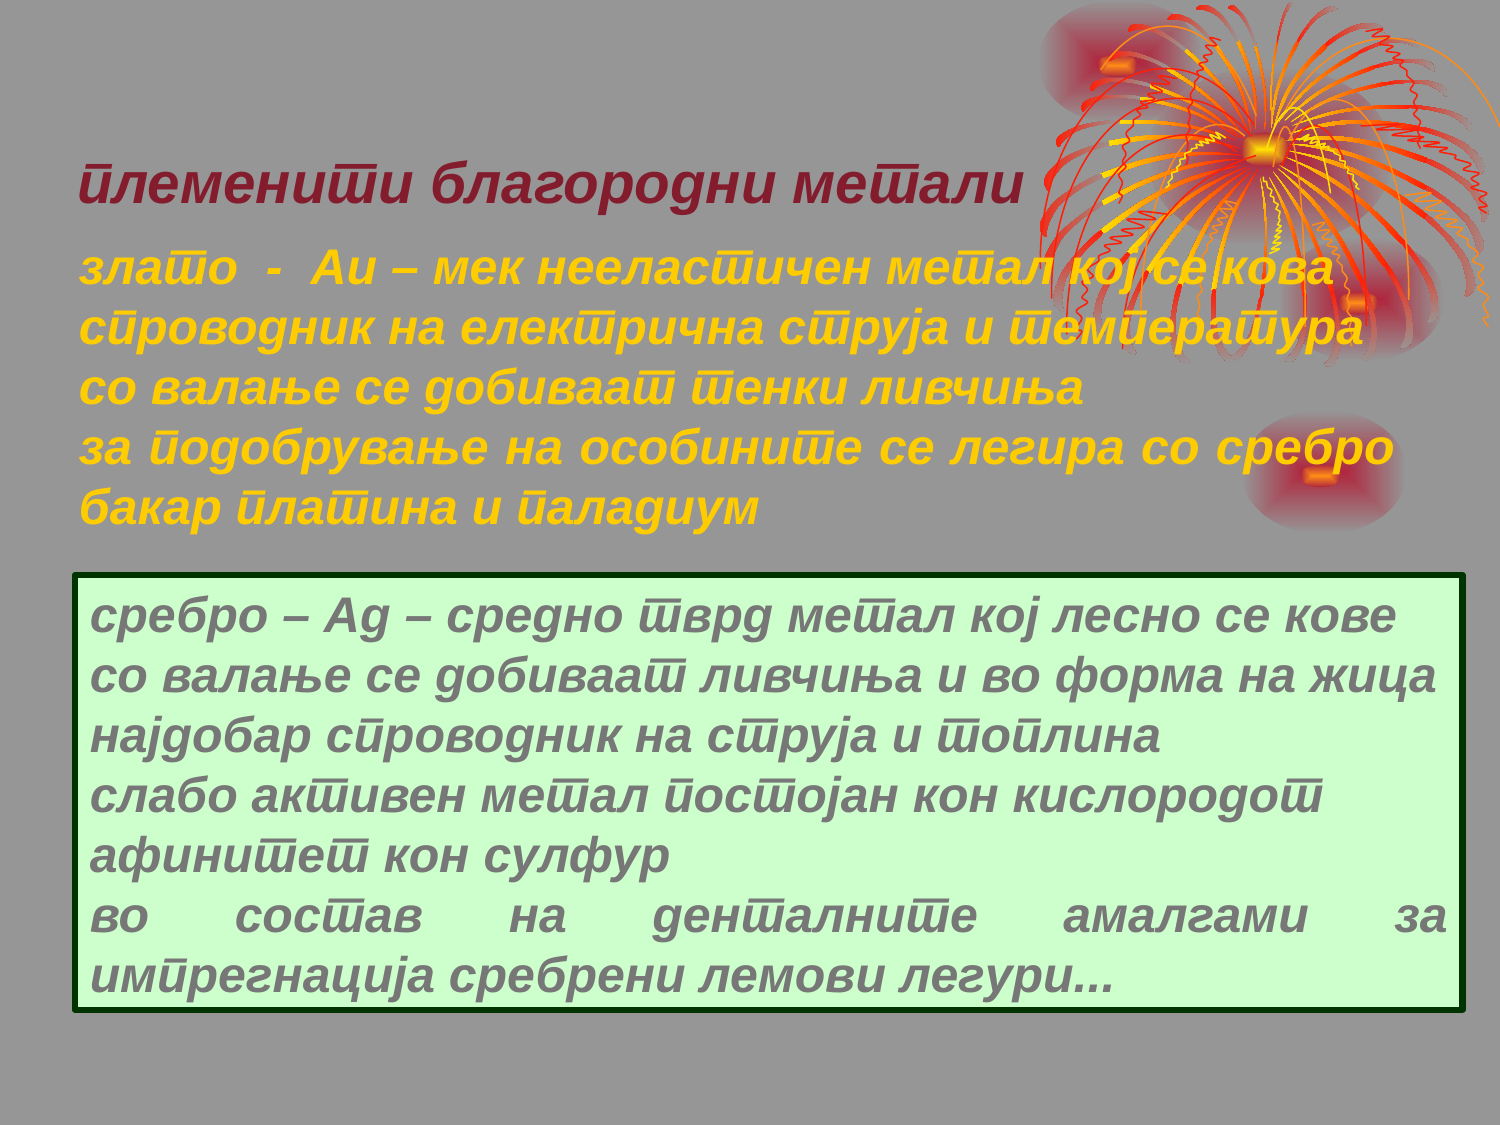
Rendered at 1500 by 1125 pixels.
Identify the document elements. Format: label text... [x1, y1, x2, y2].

text_box сребро – Аg – средно тврд метал кој лесно се кове со валање се добиваат ливчиња и во форма на жица најдобар спроводник на струја и топлина слабо активен метал постојан кон кислородот афинитет кон сулфур во состав на денталните амалгами за импрегнација сребрени лемови легури... [75, 574, 1463, 1010]
text_box злато - Аи – мек нееластичен метал кој се кова спроводник на електрична струја и температура со валање се добиваат тенки ливчиња за подобрување на особините се легира со сребро бакар платина и паладиум [64, 226, 1427, 542]
text_box племенити благородни метали [62, 137, 1413, 223]
